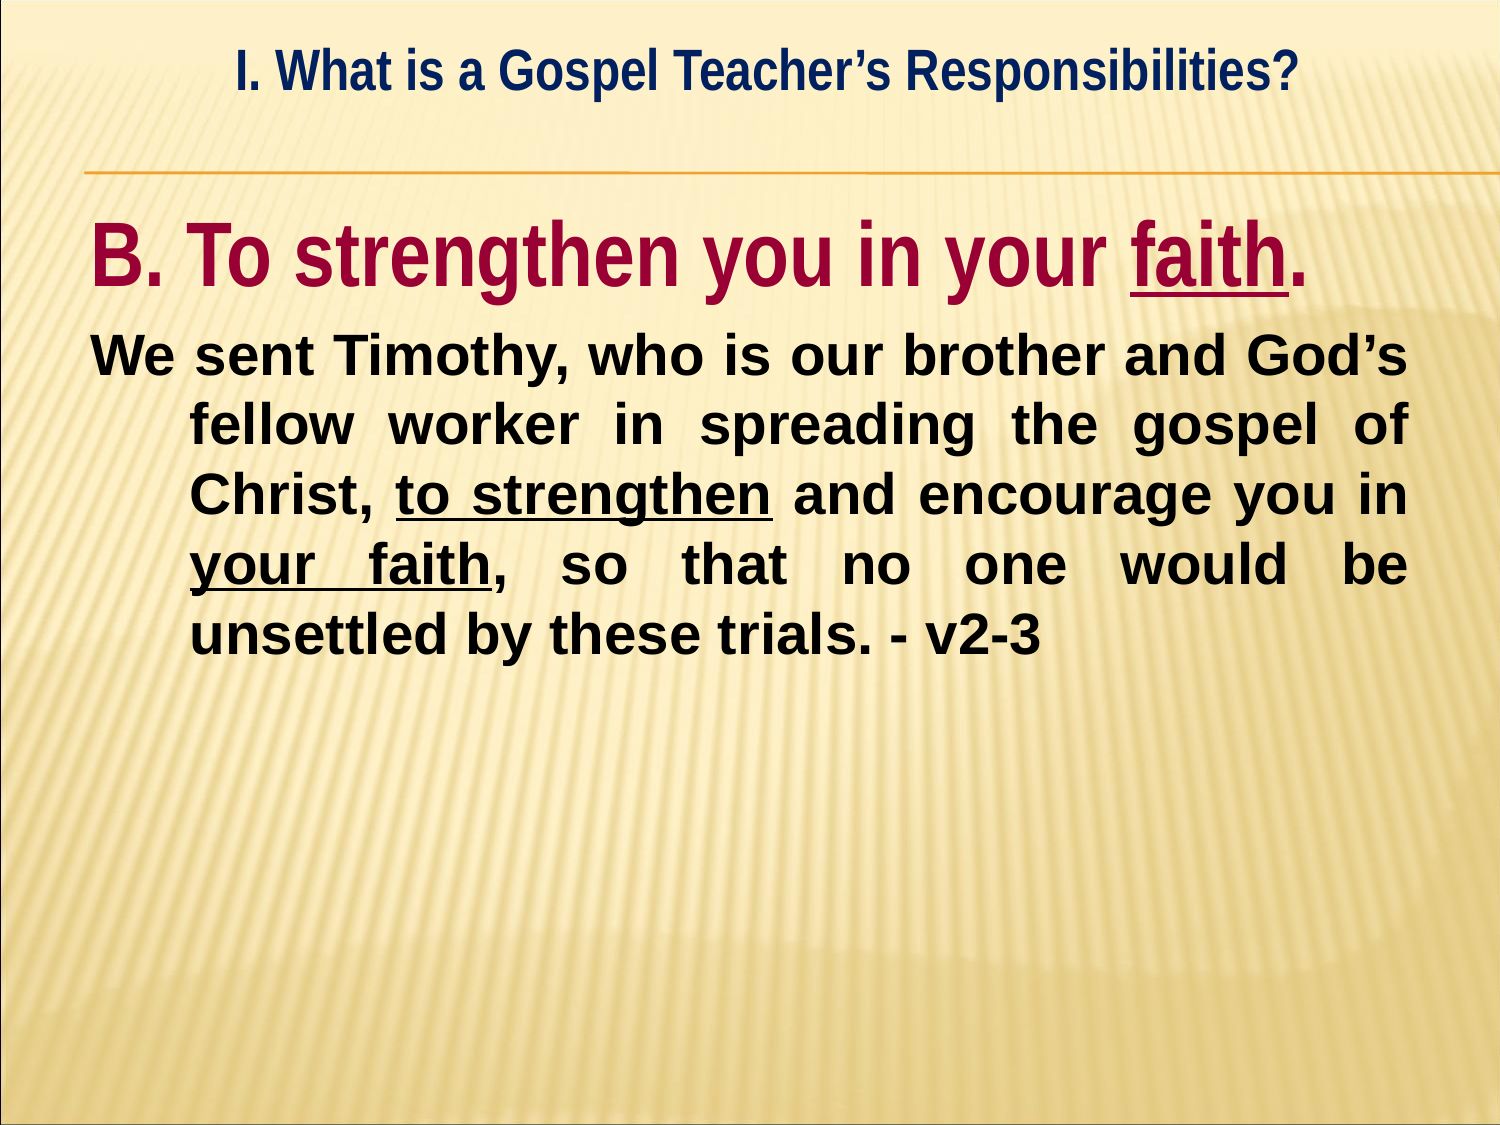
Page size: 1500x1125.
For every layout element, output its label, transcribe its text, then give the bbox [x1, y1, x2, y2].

picture [0, 0, 1500, 1125]
text_box I. What is a Gospel Teacher’s Responsibilities? [124, 24, 1413, 110]
list B. To strengthen you in your faith. We sent Timothy, who is our brother and God’s fellow worker in spreading the gospel of Christ, to strengthen and encourage you in your faith, so that no one would be unsettled by these trials. - v2-3 [75, 187, 1425, 1075]
